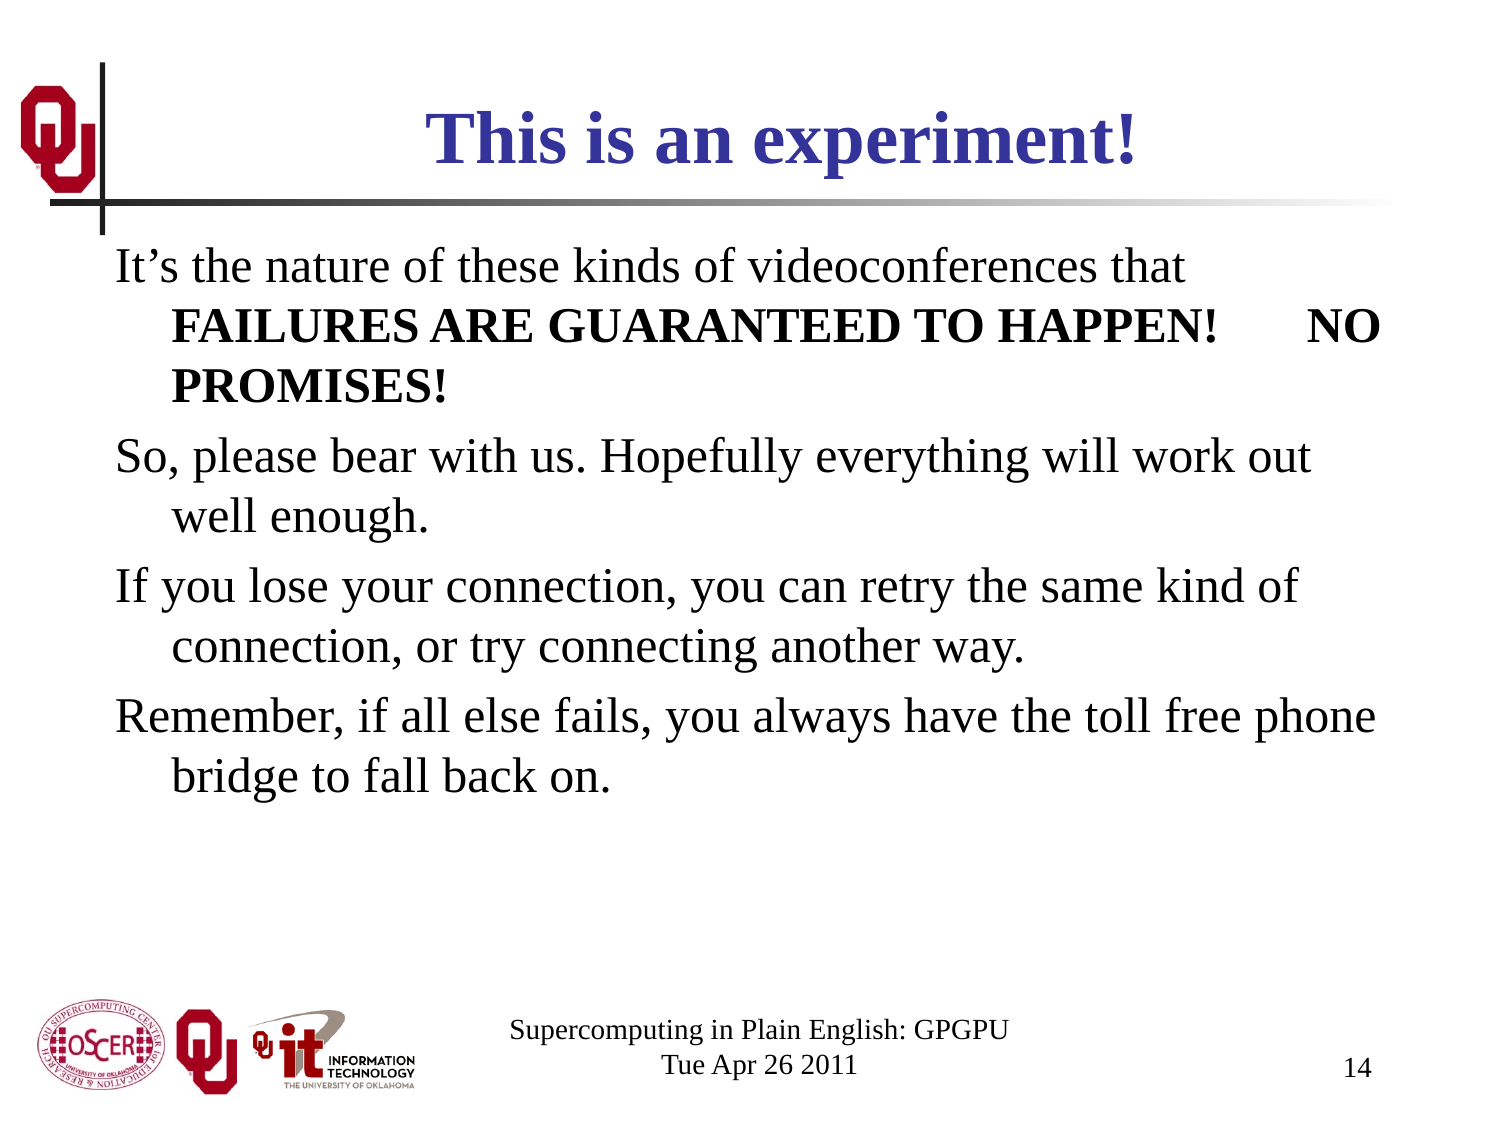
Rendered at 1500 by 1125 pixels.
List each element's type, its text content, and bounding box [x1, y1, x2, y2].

picture [174, 999, 425, 1099]
title This is an experiment! [124, 74, 1442, 187]
slide_number 14 [1174, 1015, 1388, 1091]
picture [18, 83, 97, 196]
list It’s the nature of these kinds of videoconferences that FAILURES ARE GUARANTEED TO HAPPEN! NO PROMISES! So, please bear with us. Hopefully everything will work out well enough. If you lose your connection, you can retry the same kind of connection, or try connecting another way. Remember, if all else fails, you always have the toll free phone bridge to fall back on. [99, 224, 1401, 988]
footer Supercomputing in Plain English: GPGPU Tue Apr 26 2011 [431, 1012, 1088, 1088]
picture [37, 999, 165, 1090]
